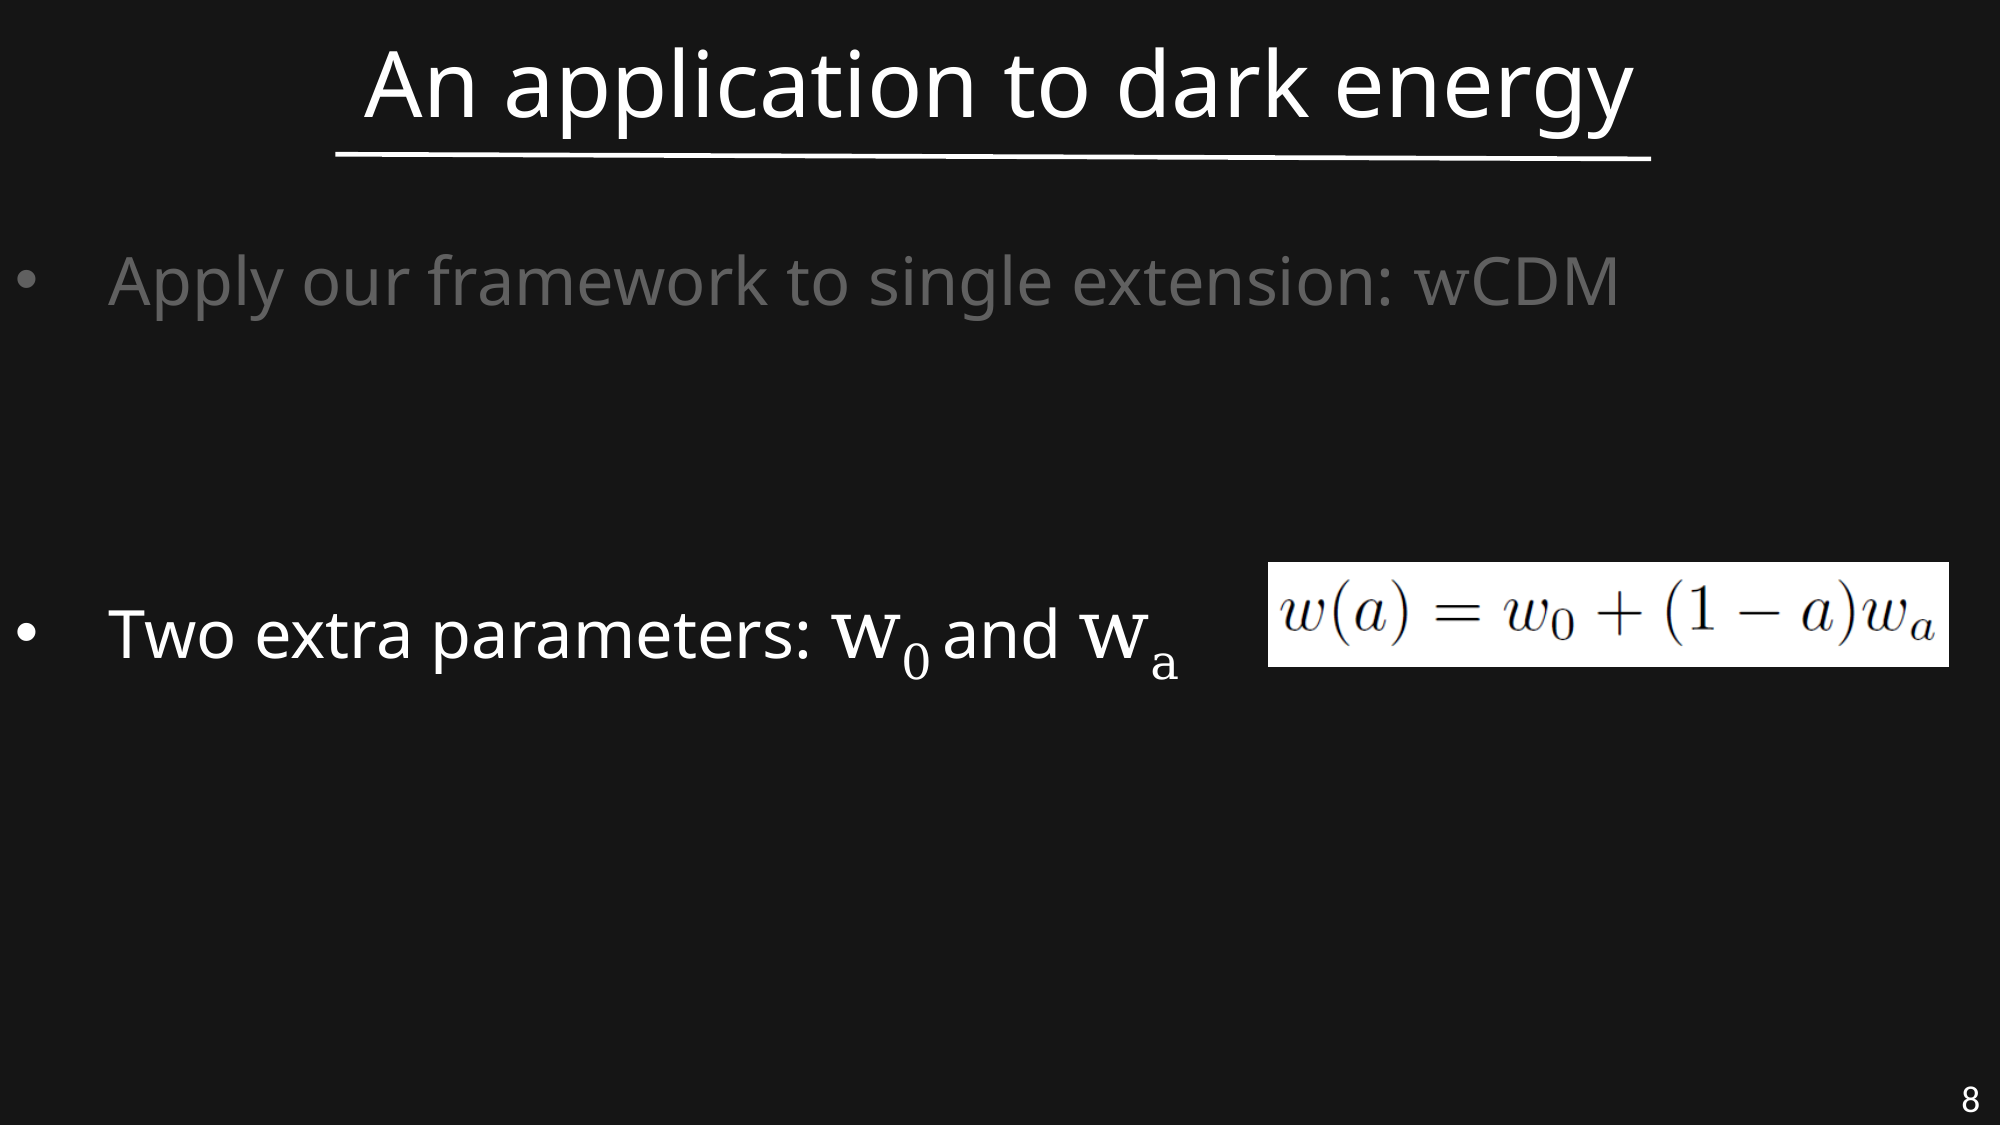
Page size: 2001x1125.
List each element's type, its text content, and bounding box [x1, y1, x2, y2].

text_box An application to dark energy [0, 18, 2000, 144]
picture [1268, 562, 1949, 668]
text_box Apply our framework to single extension: wCDM Two extra parameters: w0 and wa [0, 231, 2000, 1036]
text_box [335, 154, 1651, 159]
text_box 8 [1929, 1069, 2000, 1125]
